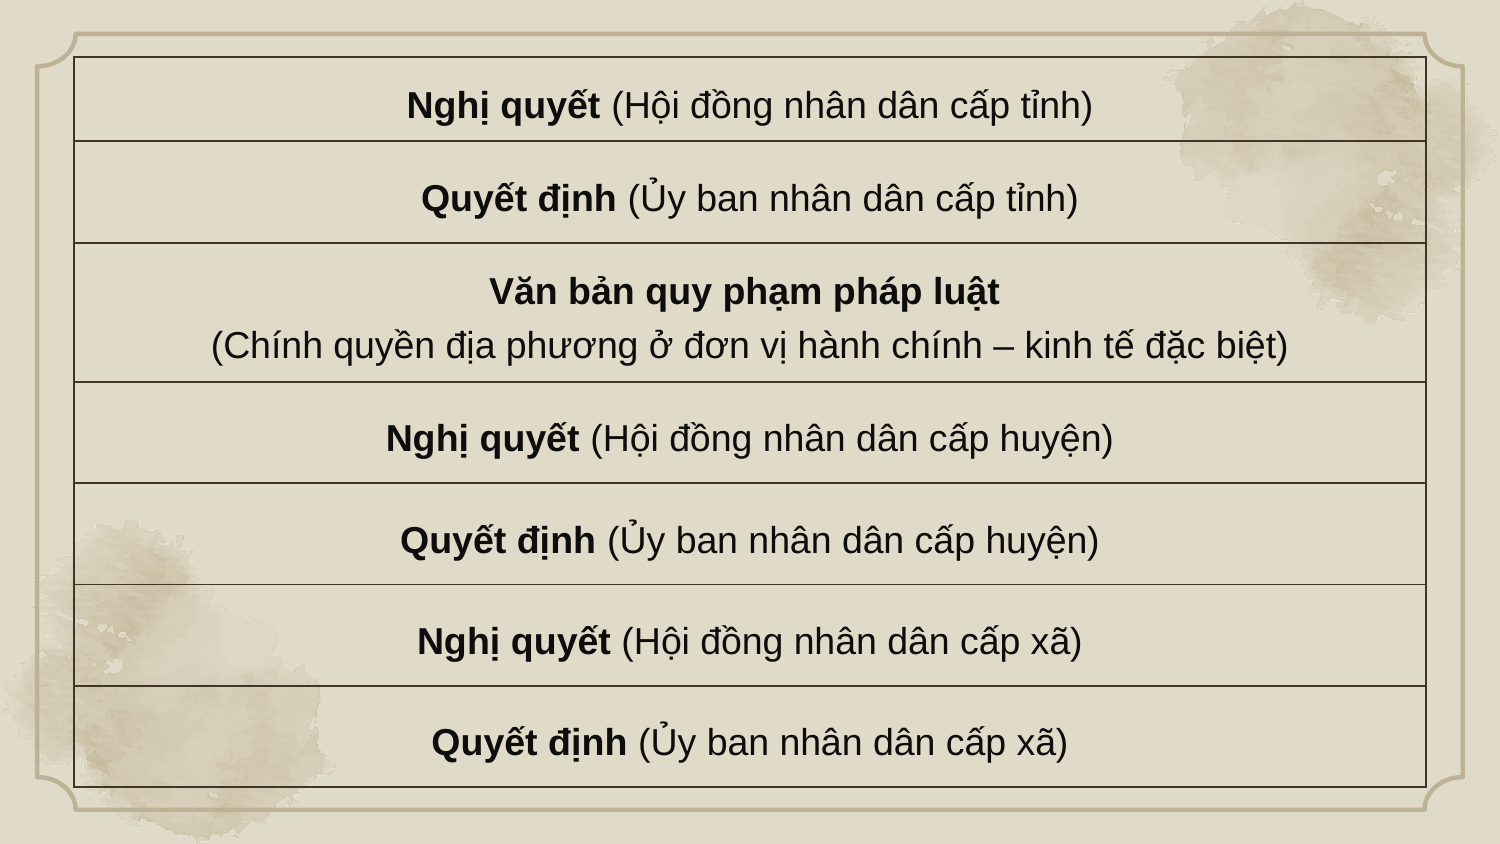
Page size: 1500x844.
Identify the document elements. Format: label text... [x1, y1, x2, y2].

table_cell Văn bản quy phạm pháp luật (Chính quyền địa phương ở đơn vị hành chính – kinh tế đặc biệt) [75, 244, 1425, 381]
table_cell Nghị quyết (Hội đồng nhân dân cấp huyện) [75, 383, 1425, 482]
table_cell Quyết định (Ủy ban nhân dân cấp tỉnh) [75, 142, 1425, 242]
table_cell Quyết định (Ủy ban nhân dân cấp huyện) [75, 484, 1425, 584]
table_cell Quyết định (Ủy ban nhân dân cấp xã) [75, 687, 1425, 786]
table_cell Nghị quyết (Hội đồng nhân dân cấp xã) [75, 585, 1425, 685]
table_header Nghị quyết (Hội đồng nhân dân cấp tỉnh) [75, 58, 1425, 140]
